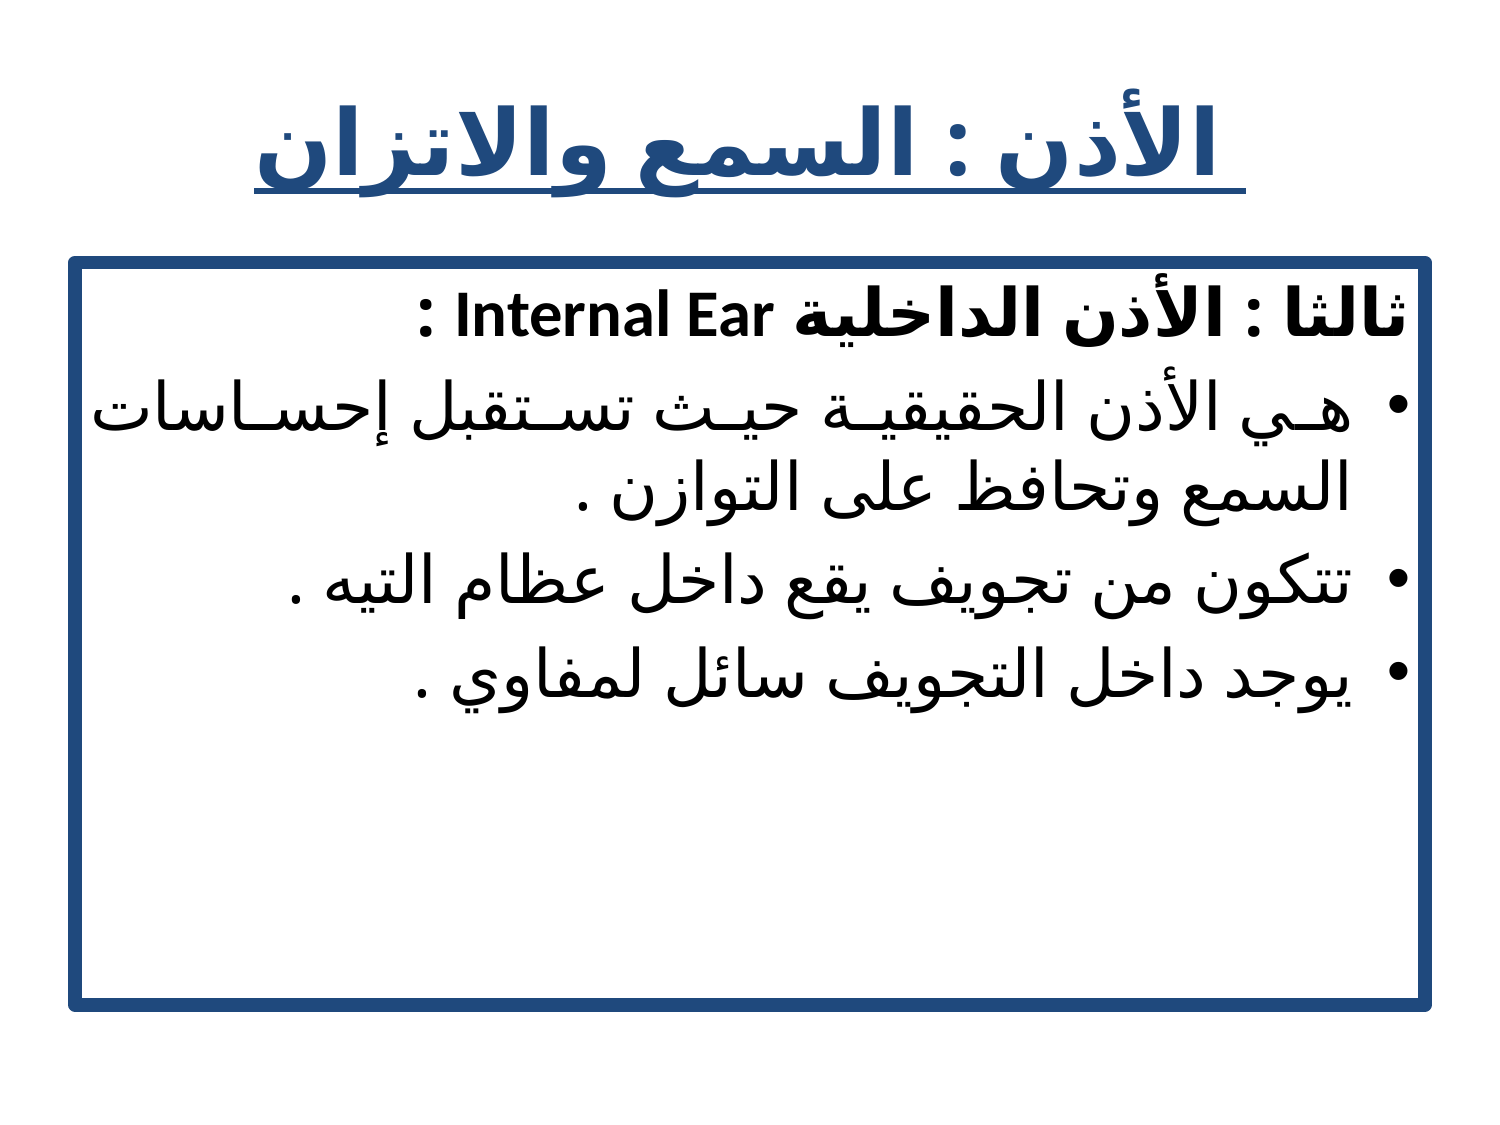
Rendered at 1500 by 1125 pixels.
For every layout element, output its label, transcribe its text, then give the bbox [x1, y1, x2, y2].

list ثالثا : الأذن الداخلية Internal Ear : هي الأذن الحقيقية حيث تستقبل إحساسات السمع وتحافظ على التوازن . تتكون من تجويف يقع داخل عظام التيه . يوجد داخل التجويف سائل لمفاوي . [75, 262, 1425, 1005]
title الأذن : السمع والاتزان [75, 45, 1425, 233]
